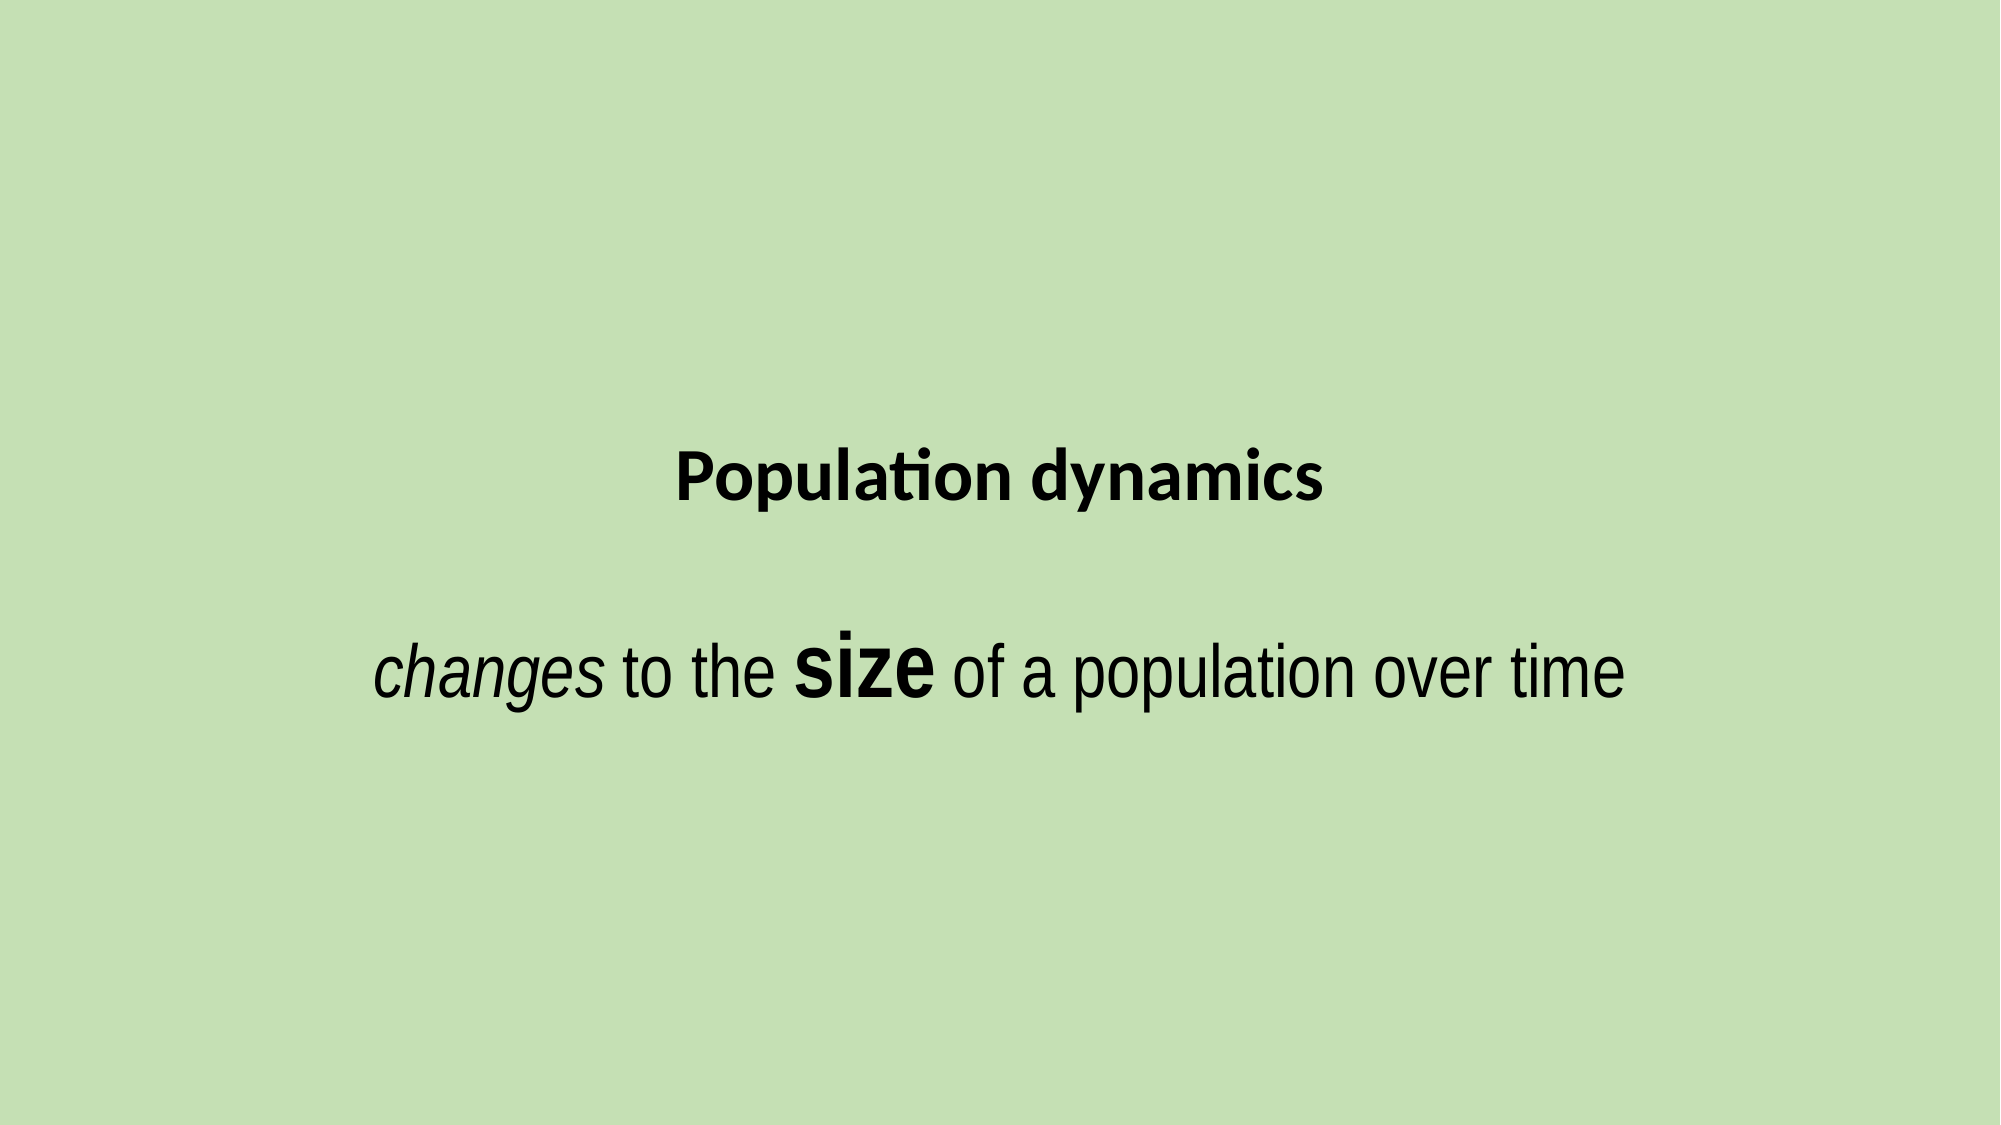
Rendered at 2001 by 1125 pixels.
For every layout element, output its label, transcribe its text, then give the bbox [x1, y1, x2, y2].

text_box Population dynamics changes to the size of a population over time [318, 418, 1682, 724]
